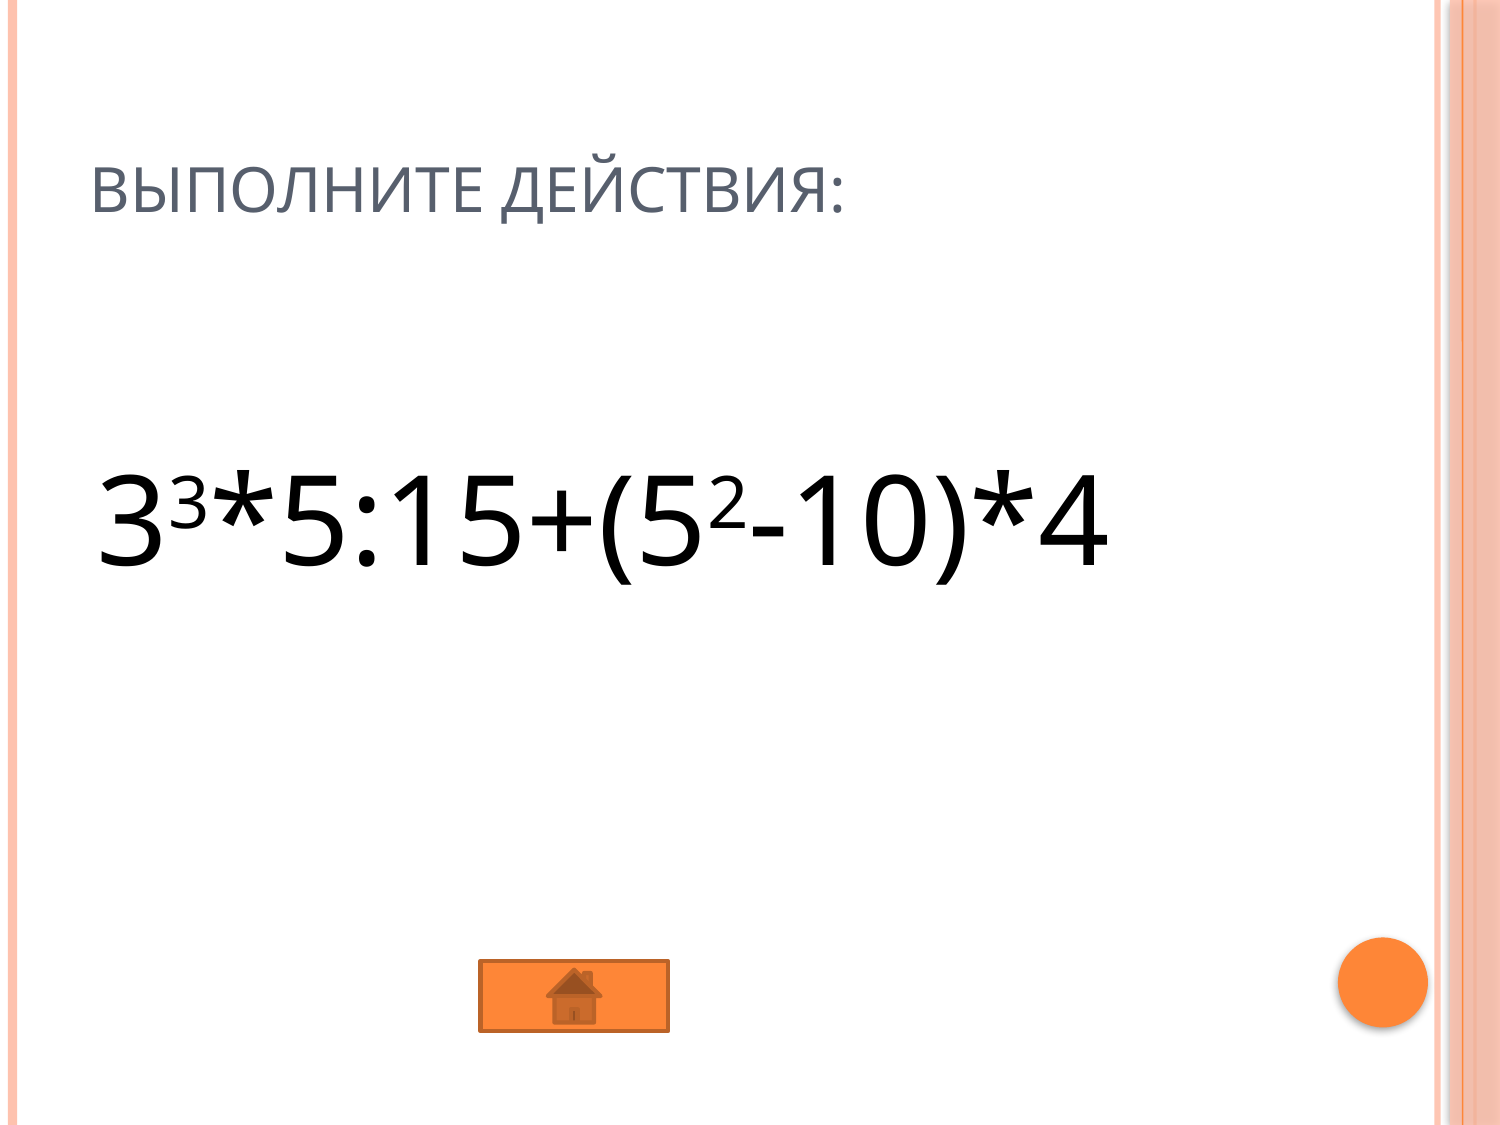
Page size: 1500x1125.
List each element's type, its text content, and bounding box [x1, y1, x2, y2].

text_box 33*5:15+(52-10)*4 [81, 433, 1360, 599]
text_box [478, 959, 670, 1033]
title Выполните действия: [75, 45, 1300, 233]
